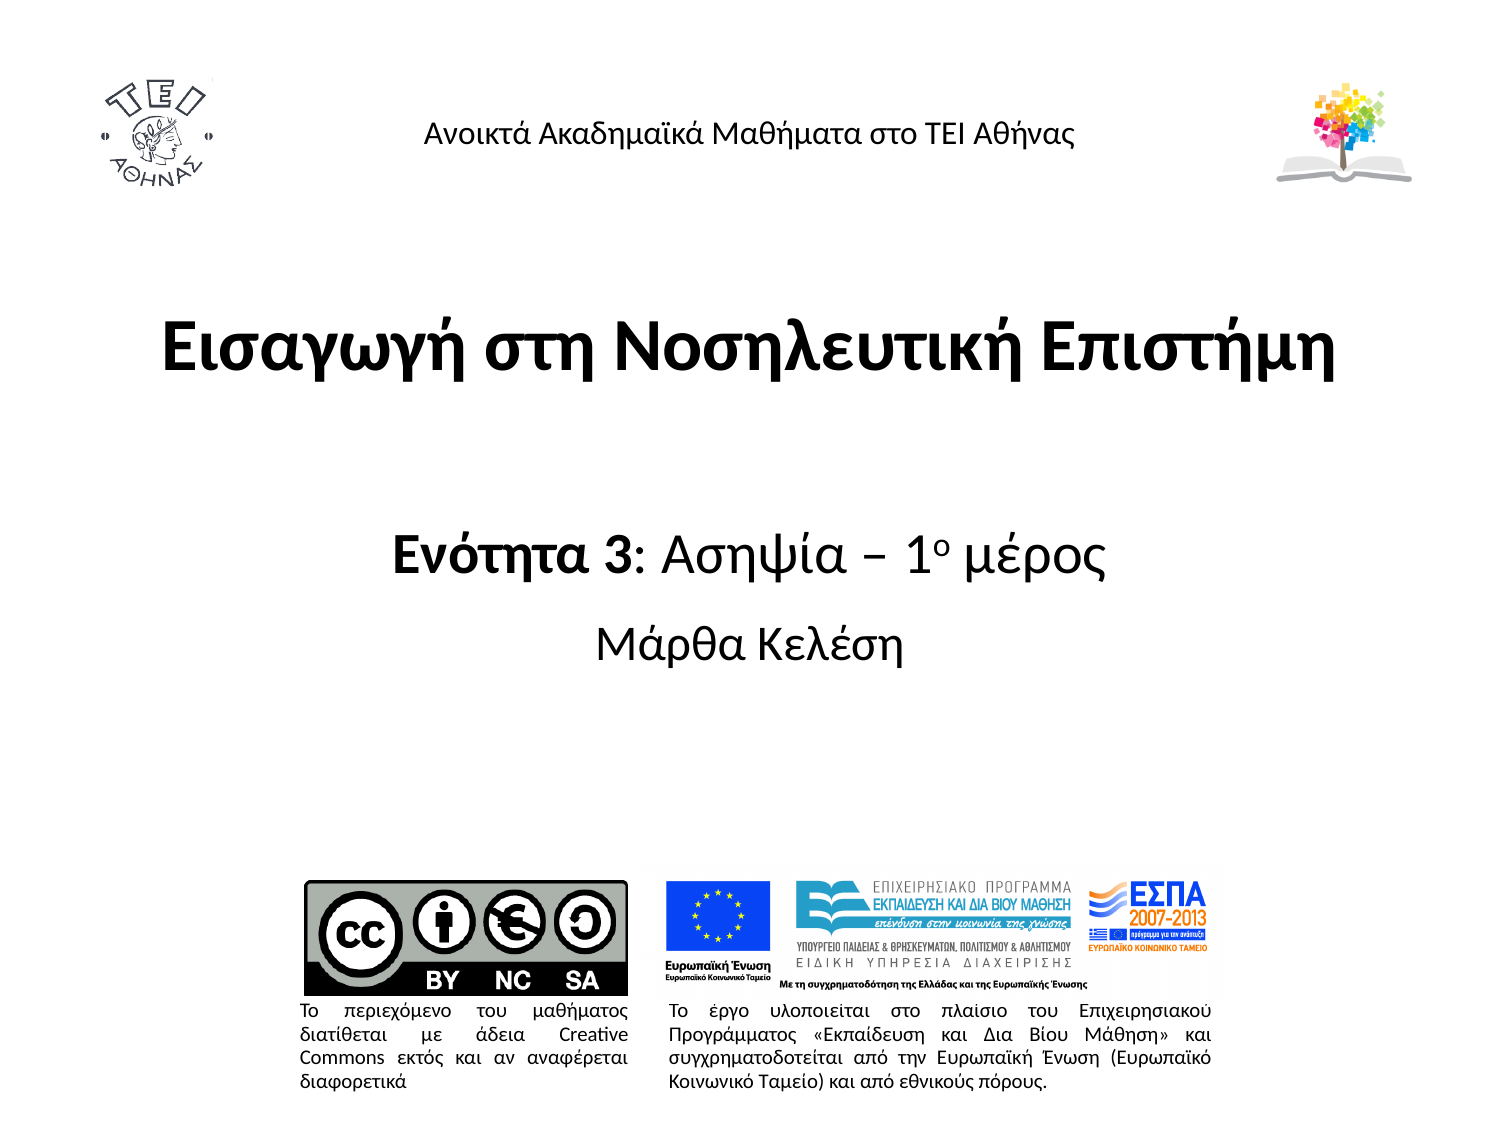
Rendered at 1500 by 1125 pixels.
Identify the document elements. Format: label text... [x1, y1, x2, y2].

subtitle Ενότητα 3: Ασηψία – 1ο μέρος Μάρθα Κελέση [224, 507, 1275, 796]
table_header Το περιεχόμενο του μαθήματος διατίθεται με άδεια Creative Commons εκτός και αν αναφέρεται διαφορετικά [289, 999, 640, 1125]
text_box Ανοικτά Ακαδημαϊκά Μαθήματα στο ΤΕΙ Αθήνας [217, 103, 1268, 159]
picture [642, 864, 1225, 1004]
picture [100, 77, 213, 193]
table_header Το έργο υλοποιείται στο πλαίσιο του Επιχειρησιακού Προγράμματος «Εκπαίδευση και Δια Βίου Μάθηση» και συγχρηματοδοτείται από την Ευρωπαϊκή Ένωση (Ευρωπαϊκό Κοινωνικό Ταμείο) και από εθνικούς πόρους. [640, 1010, 1223, 1125]
title Εισαγωγή στη Νοσηλευτική Επιστήμη [112, 219, 1388, 461]
picture [1273, 77, 1414, 185]
picture [303, 880, 628, 996]
